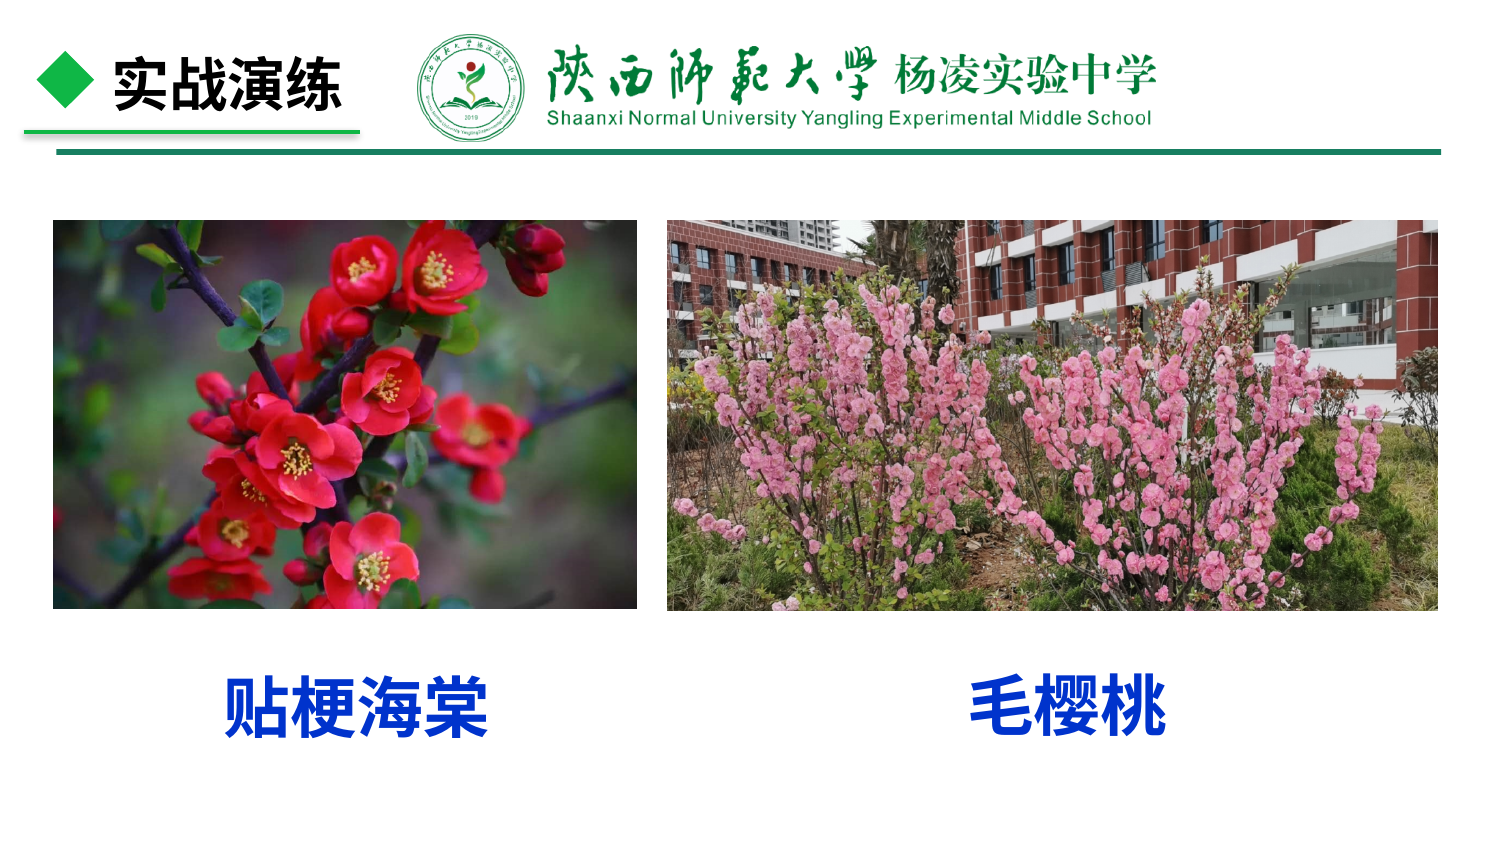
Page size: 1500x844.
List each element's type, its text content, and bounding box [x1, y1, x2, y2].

picture [417, 34, 1156, 142]
text_box [54, 147, 1443, 157]
picture [666, 220, 1438, 612]
text_box 贴梗海棠 [208, 658, 506, 753]
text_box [23, 40, 362, 133]
text_box 毛樱桃 [952, 656, 1183, 752]
picture [52, 220, 637, 609]
